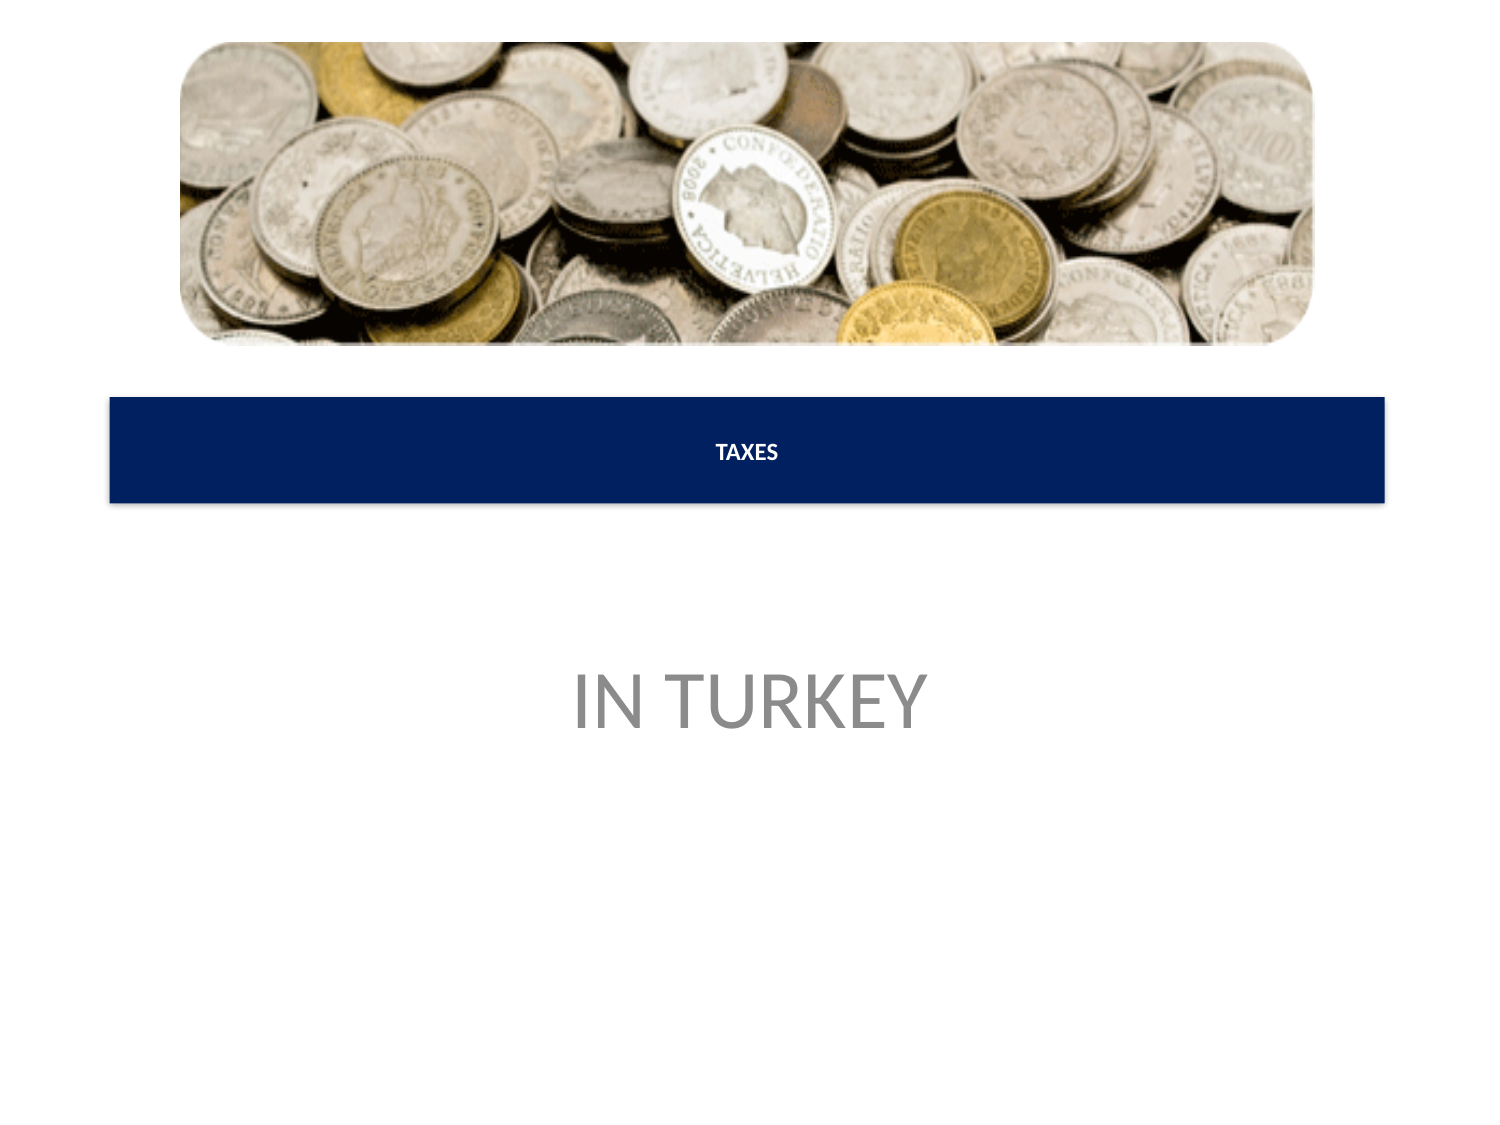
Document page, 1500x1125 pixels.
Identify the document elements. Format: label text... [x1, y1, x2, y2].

subtitle IN TURKEY [224, 637, 1276, 926]
title TAXES [109, 396, 1385, 504]
picture [179, 42, 1315, 346]
